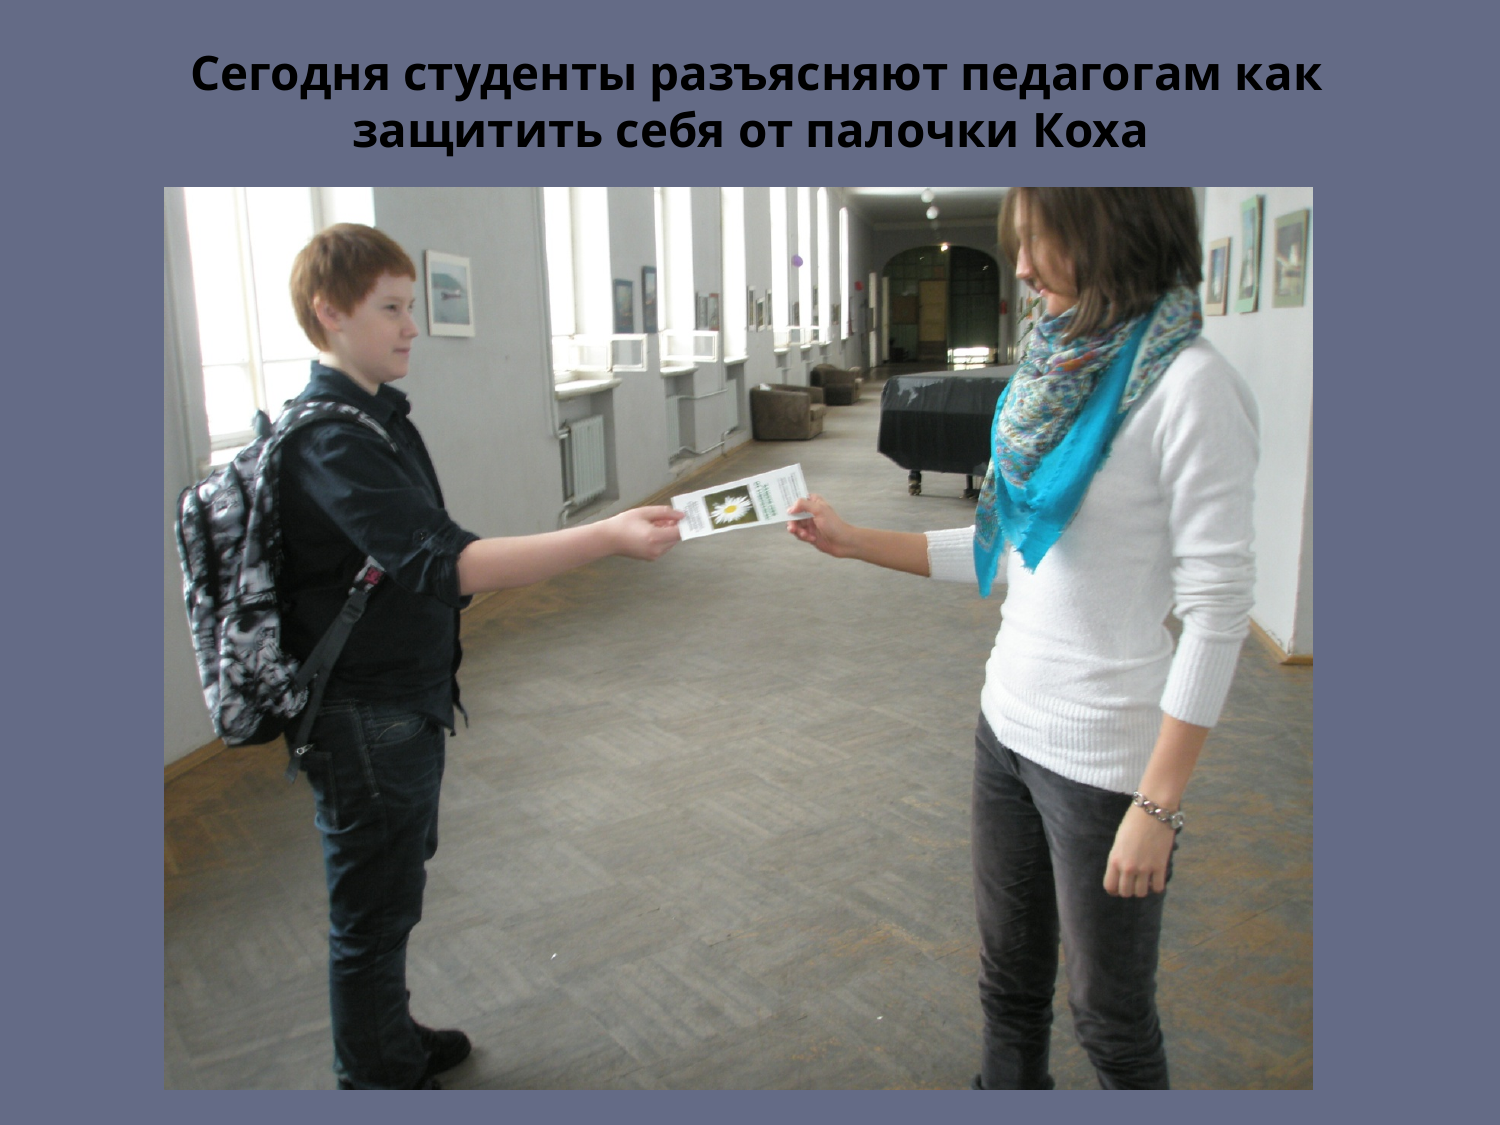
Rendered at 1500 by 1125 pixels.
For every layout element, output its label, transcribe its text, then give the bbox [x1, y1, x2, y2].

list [163, 187, 1313, 1091]
title Сегодня студенты разъясняют педагогам как защитить себя от палочки Коха [82, 35, 1432, 164]
